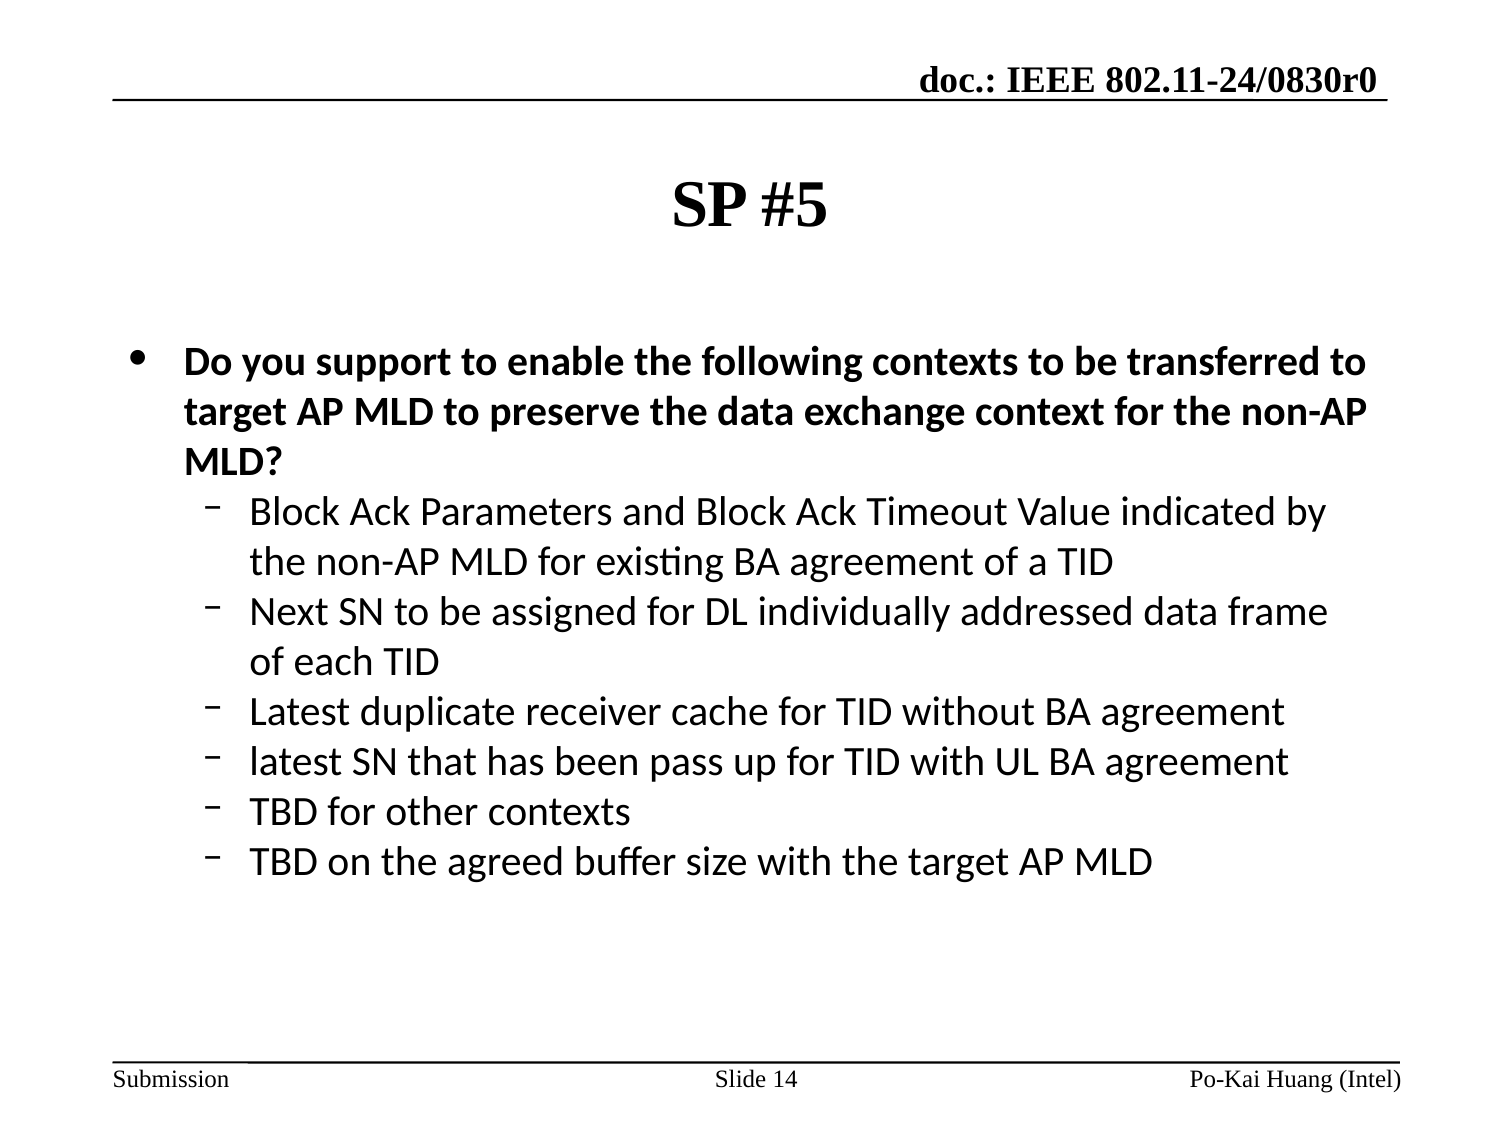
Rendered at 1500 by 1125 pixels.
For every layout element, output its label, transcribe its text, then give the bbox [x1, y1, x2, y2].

slide_number Slide 14 [712, 1061, 800, 1093]
list Do you support to enable the following contexts to be transferred to target AP MLD to preserve the data exchange context for the non-AP MLD? Block Ack Parameters and Block Ack Timeout Value indicated by the non-AP MLD for existing BA agreement of a TID Next SN to be assigned for DL individually addressed data frame of each TID Latest duplicate receiver cache for TID without BA agreement latest SN that has been pass up for TID with UL BA agreement TBD for other contexts TBD on the agreed buffer size with the target AP MLD [112, 326, 1388, 1002]
footer Po-Kai Huang (Intel) [1186, 1061, 1402, 1093]
title SP #5 [112, 112, 1388, 288]
